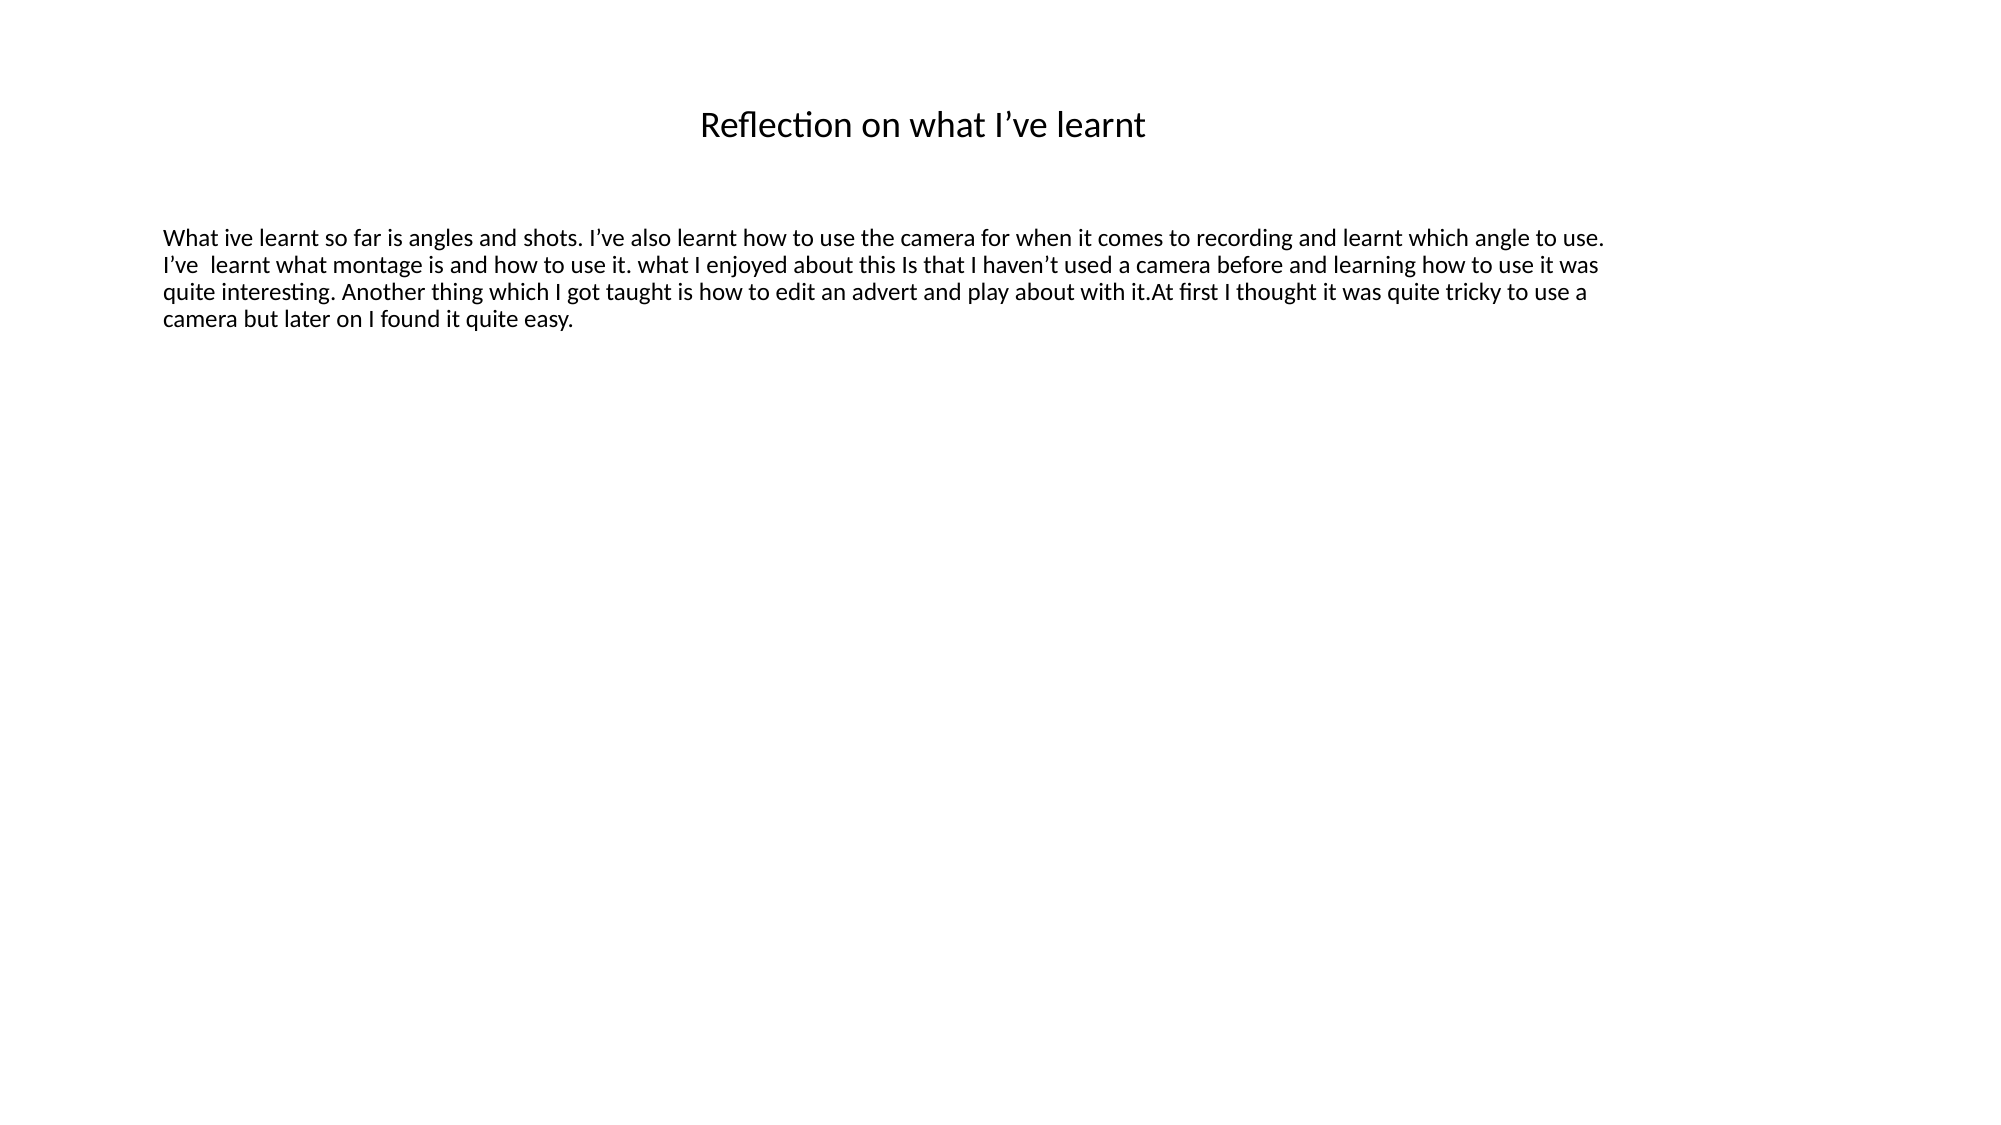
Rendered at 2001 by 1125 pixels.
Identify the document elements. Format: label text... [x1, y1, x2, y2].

text_box Reflection on what I’ve learnt [685, 92, 1402, 153]
subtitle What ive learnt so far is angles and shots. I’ve also learnt how to use the camera for when it comes to recording and learnt which angle to use. I’ve learnt what montage is and how to use it. what I enjoyed about this Is that I haven’t used a camera before and learning how to use it was quite interesting. Another thing which I got taught is how to edit an advert and play about with it.At first I thought it was quite tricky to use a camera but later on I found it quite easy. [148, 217, 1649, 490]
